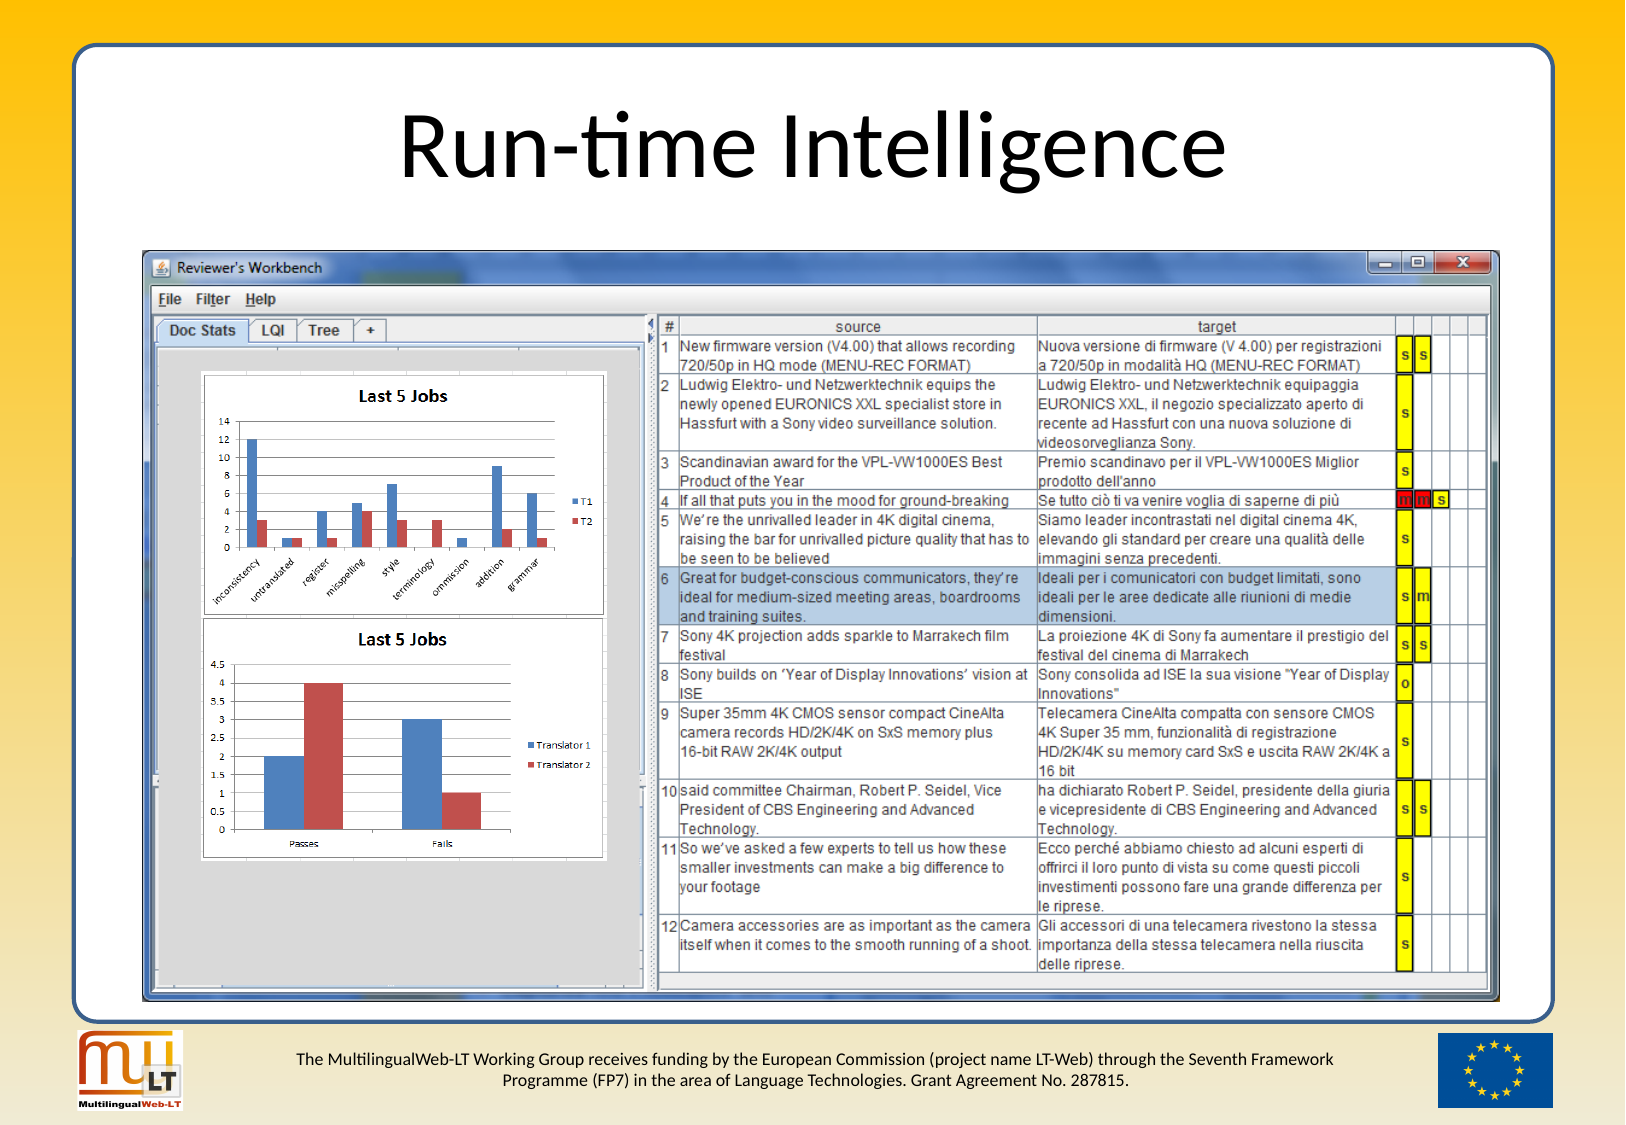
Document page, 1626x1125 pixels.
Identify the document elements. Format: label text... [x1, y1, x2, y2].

picture [142, 250, 1500, 1003]
picture [1438, 1033, 1553, 1108]
picture [77, 1030, 184, 1111]
title Run-time Intelligence [76, 45, 1552, 233]
